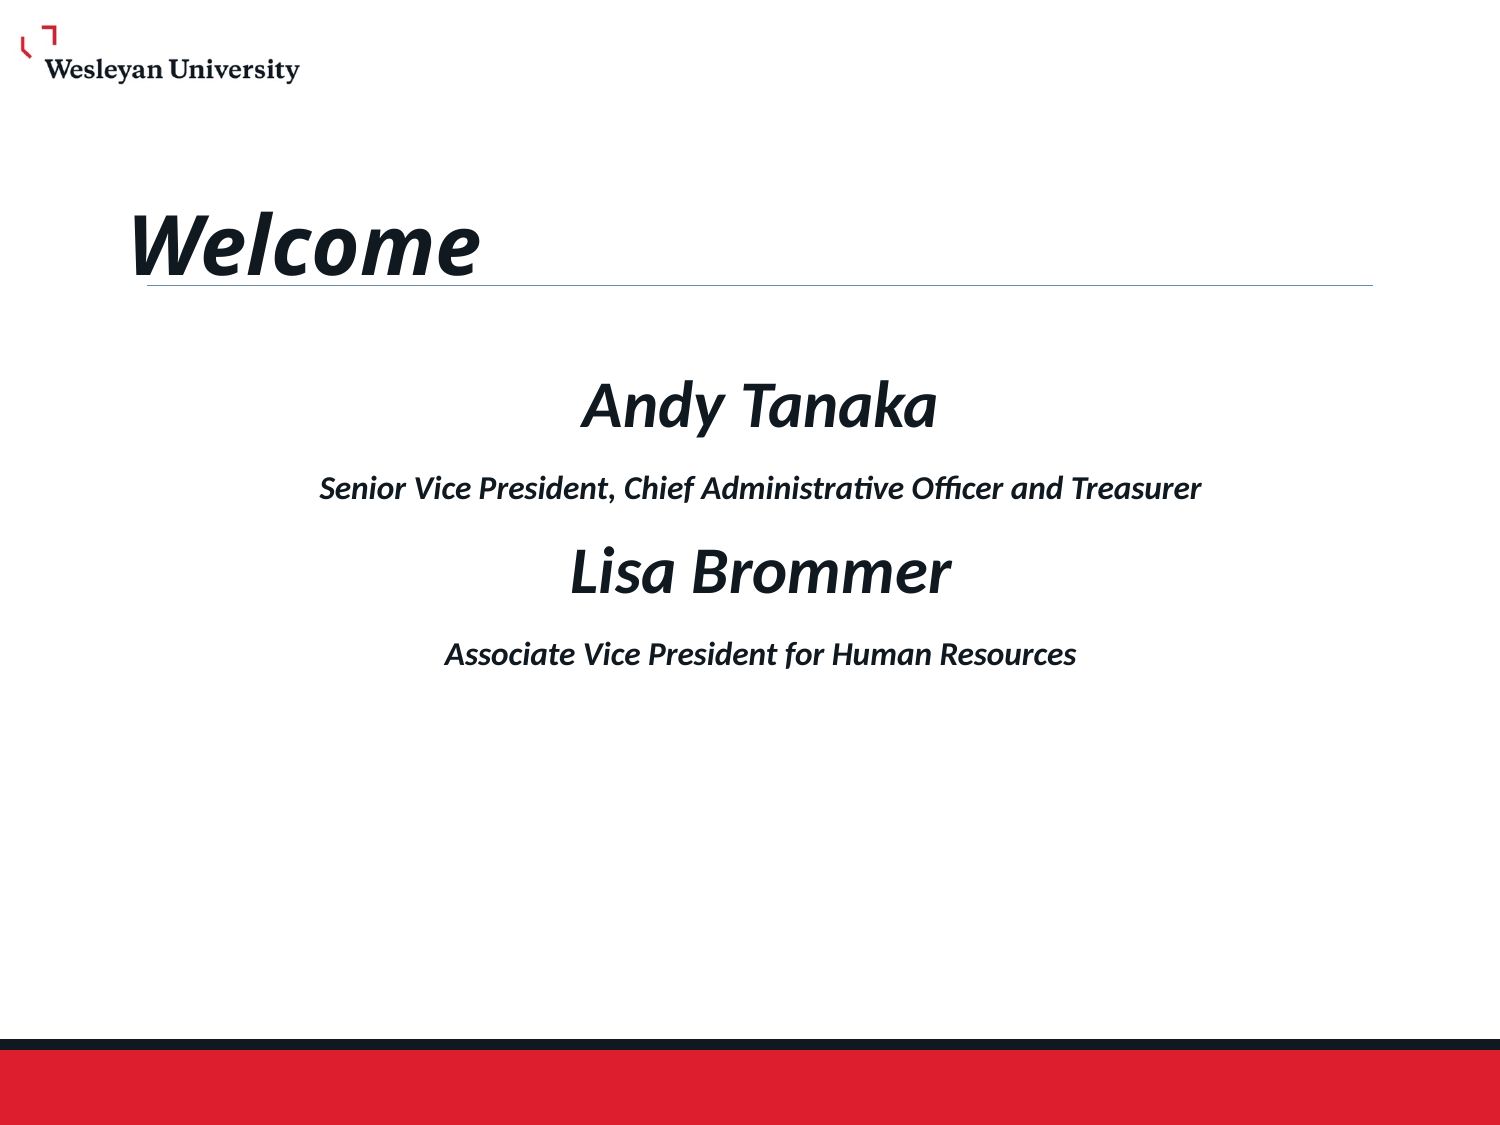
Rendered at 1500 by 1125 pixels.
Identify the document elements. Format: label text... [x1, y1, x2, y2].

text_box Welcome [71, 184, 538, 345]
list Andy Tanaka Senior Vice President, Chief Administrative Officer and Treasurer Lisa Brommer Associate Vice President for Human Resources [135, 302, 1373, 963]
picture [0, 0, 321, 110]
